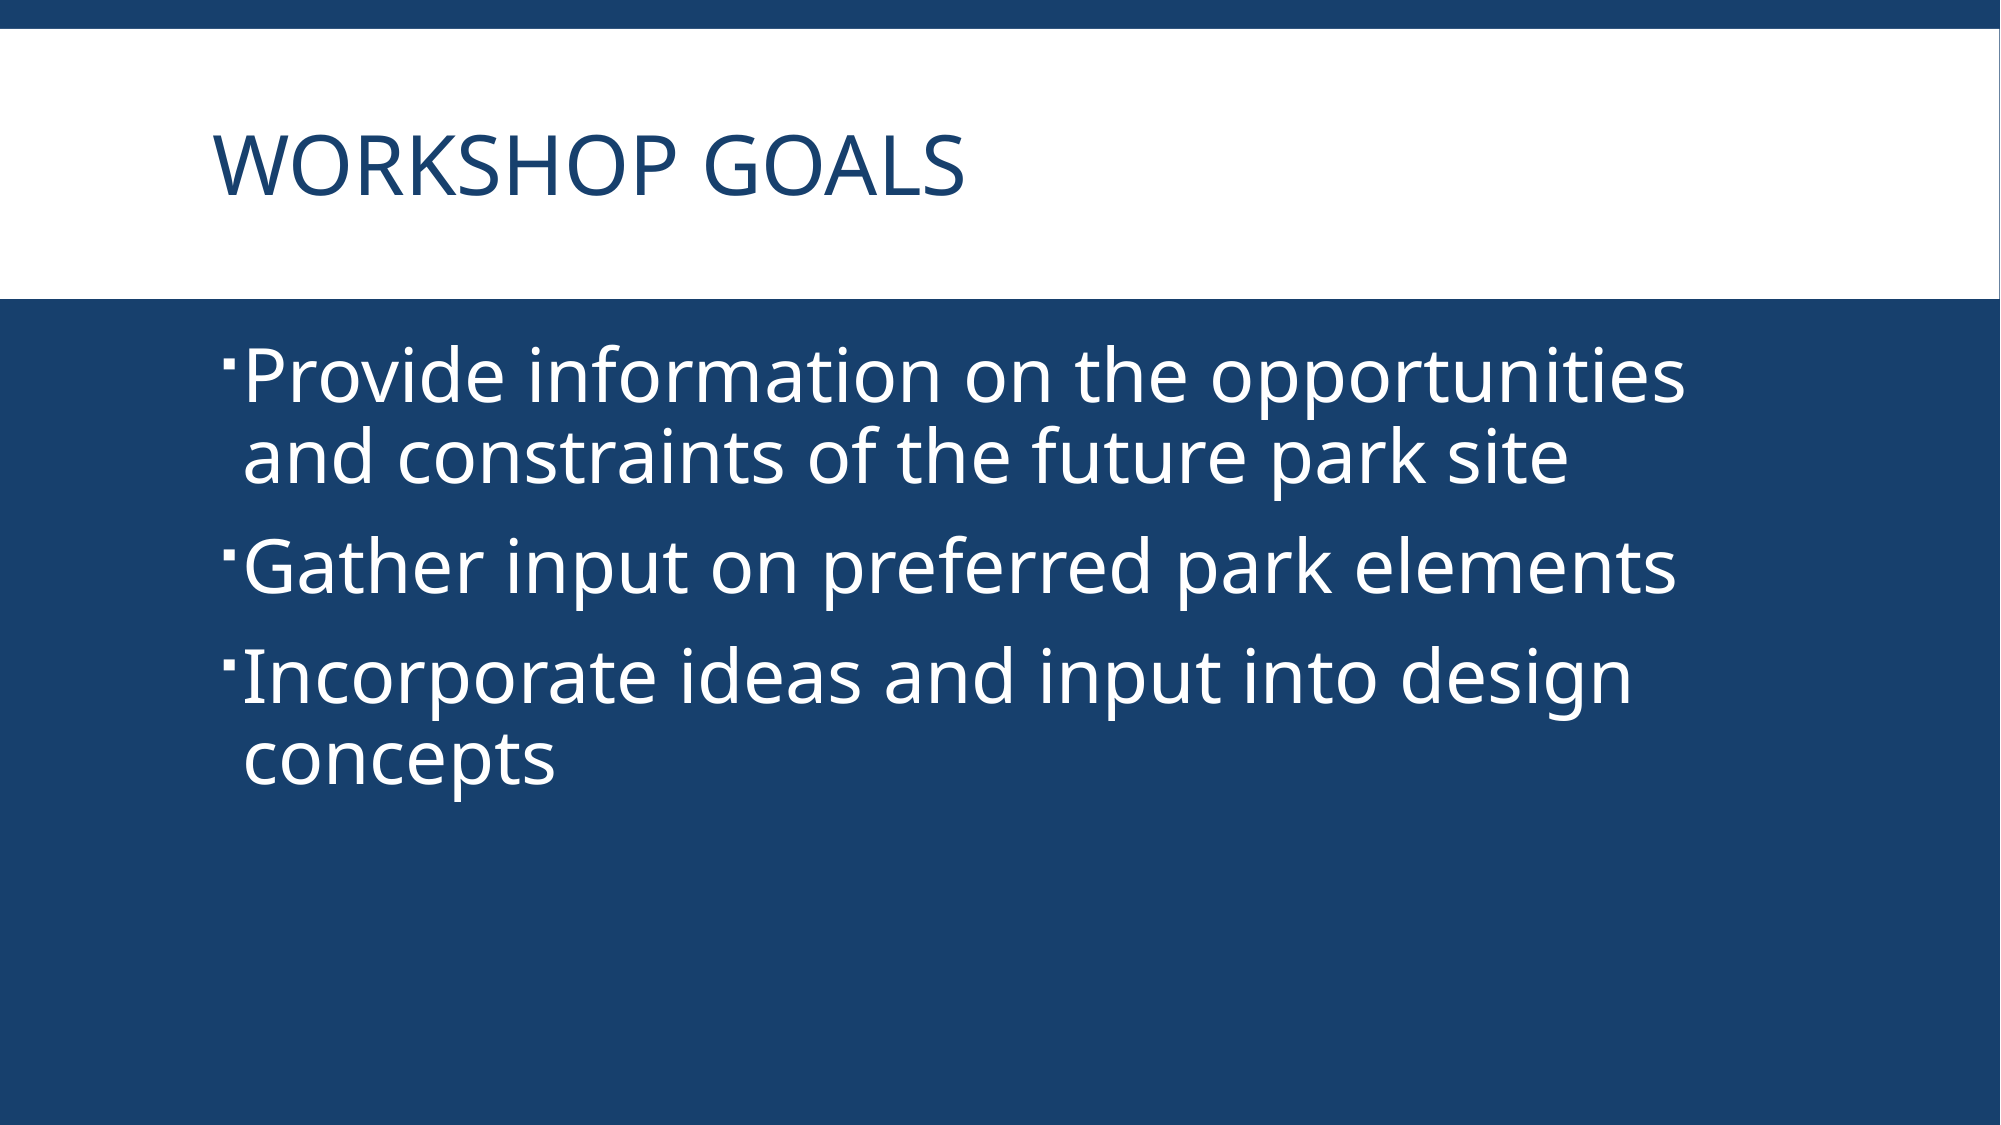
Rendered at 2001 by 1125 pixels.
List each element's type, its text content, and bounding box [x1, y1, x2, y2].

title Workshop gOALS [197, 46, 1803, 295]
list Provide information on the opportunities and constraints of the future park site Gather input on preferred park elements Incorporate ideas and input into design concepts [197, 329, 1803, 1020]
